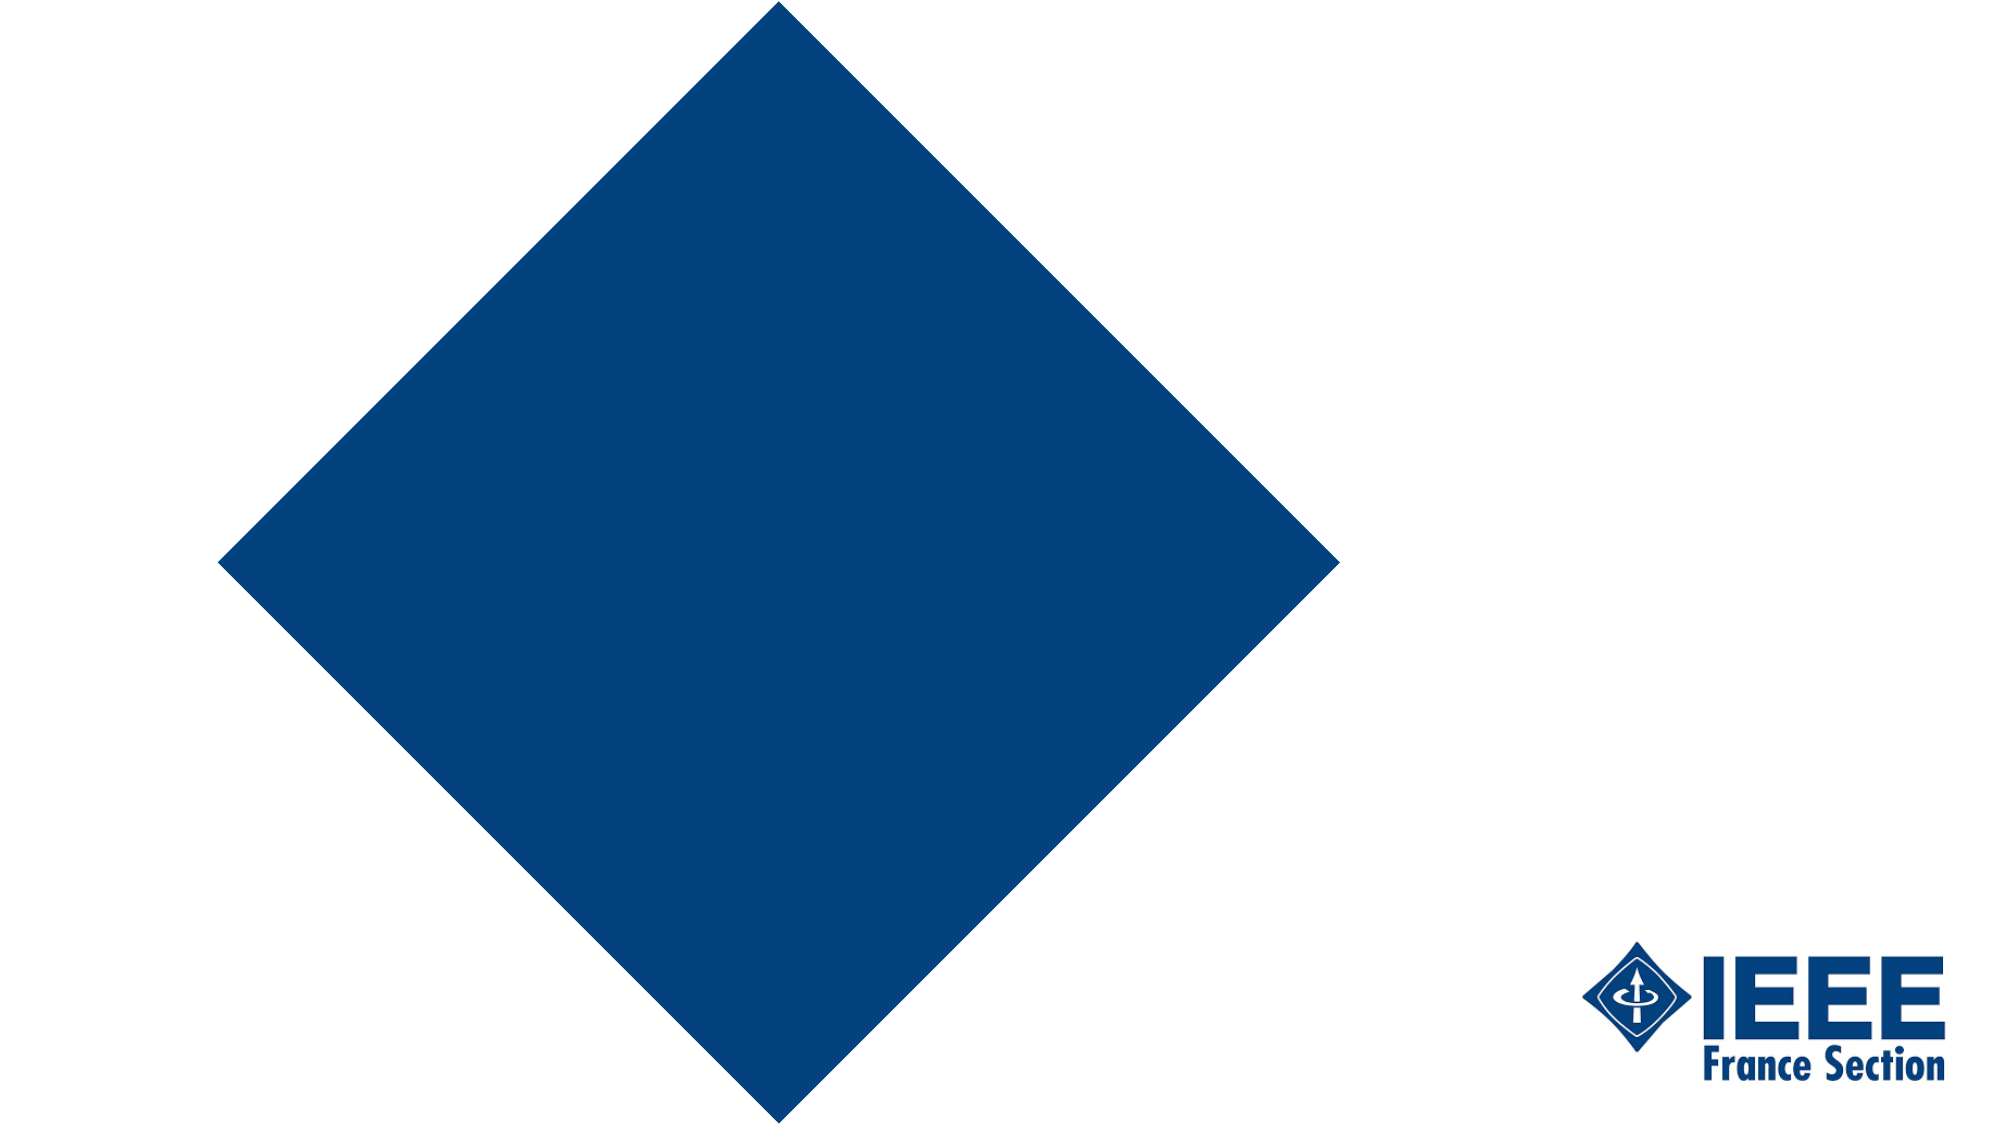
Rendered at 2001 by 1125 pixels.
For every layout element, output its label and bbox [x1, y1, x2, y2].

picture [1579, 933, 1955, 1093]
